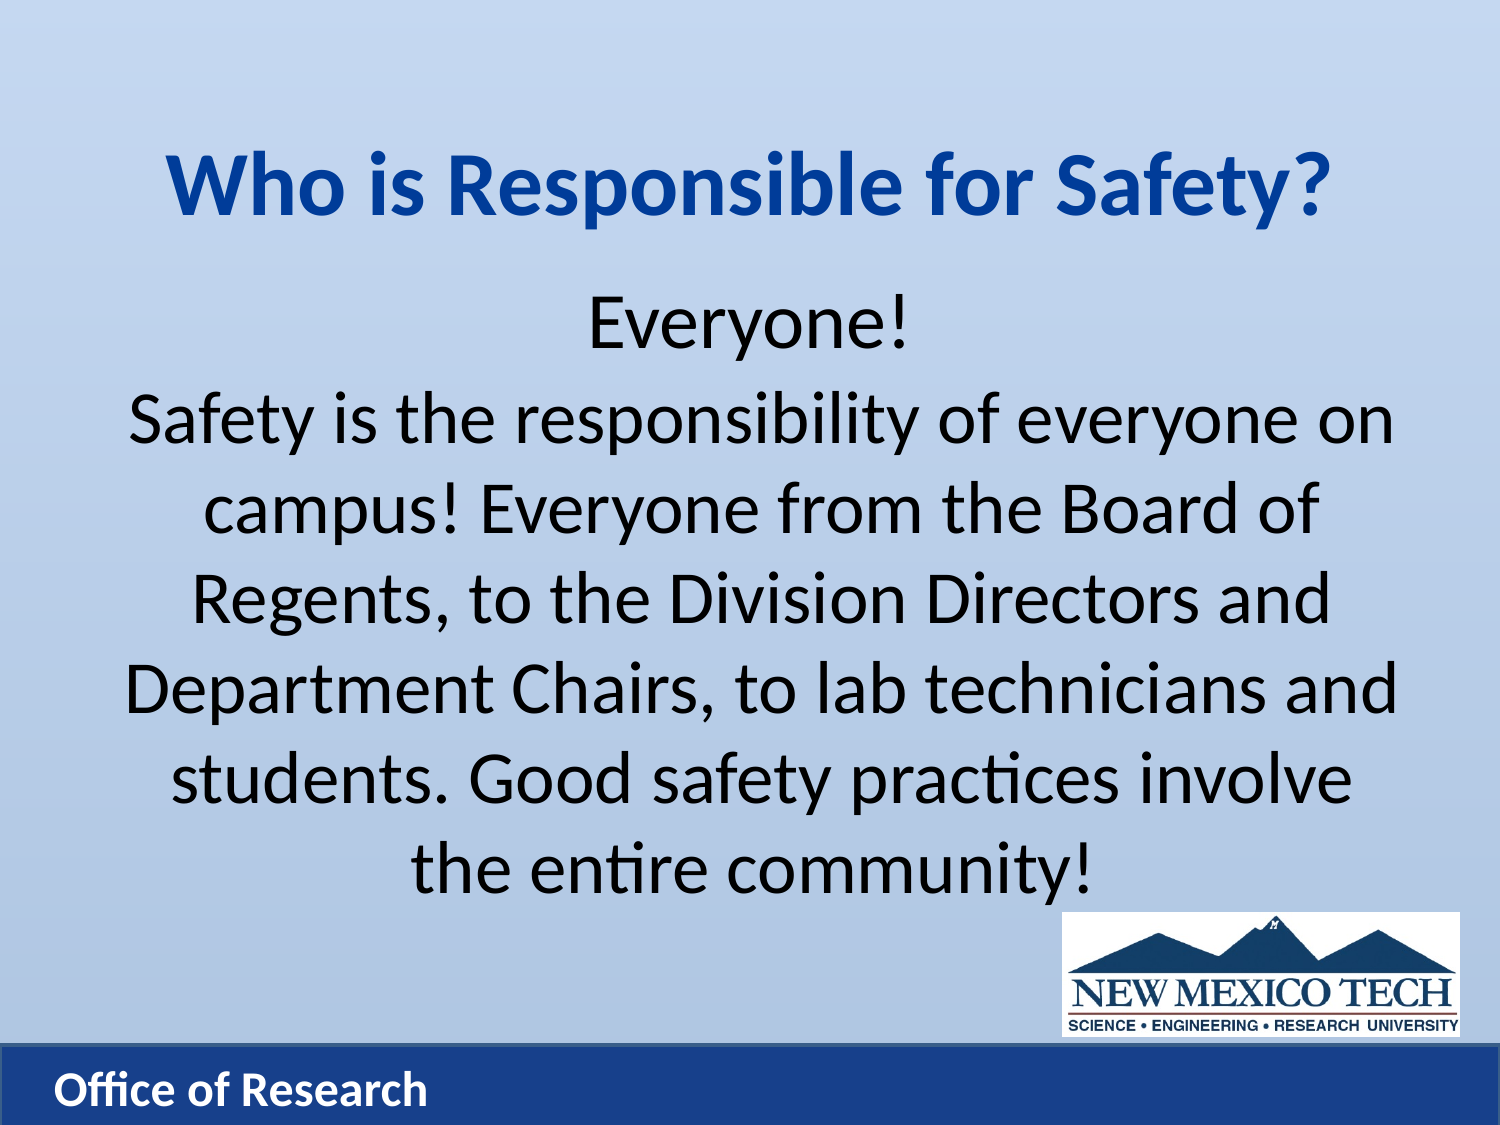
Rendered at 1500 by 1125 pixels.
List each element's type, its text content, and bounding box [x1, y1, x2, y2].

picture [1062, 912, 1460, 1037]
title Who is Responsible for Safety? [75, 45, 1425, 260]
text_box Office of Research [38, 1049, 450, 1125]
text_box Safety is the responsibility of everyone on campus! Everyone from the Board of Regents, to the Division Directors and Department Chairs, to lab technicians and students. Good safety practices involve the entire community! [100, 353, 1425, 924]
text_box [0, 1045, 1500, 1125]
list Everyone! [75, 260, 1425, 373]
